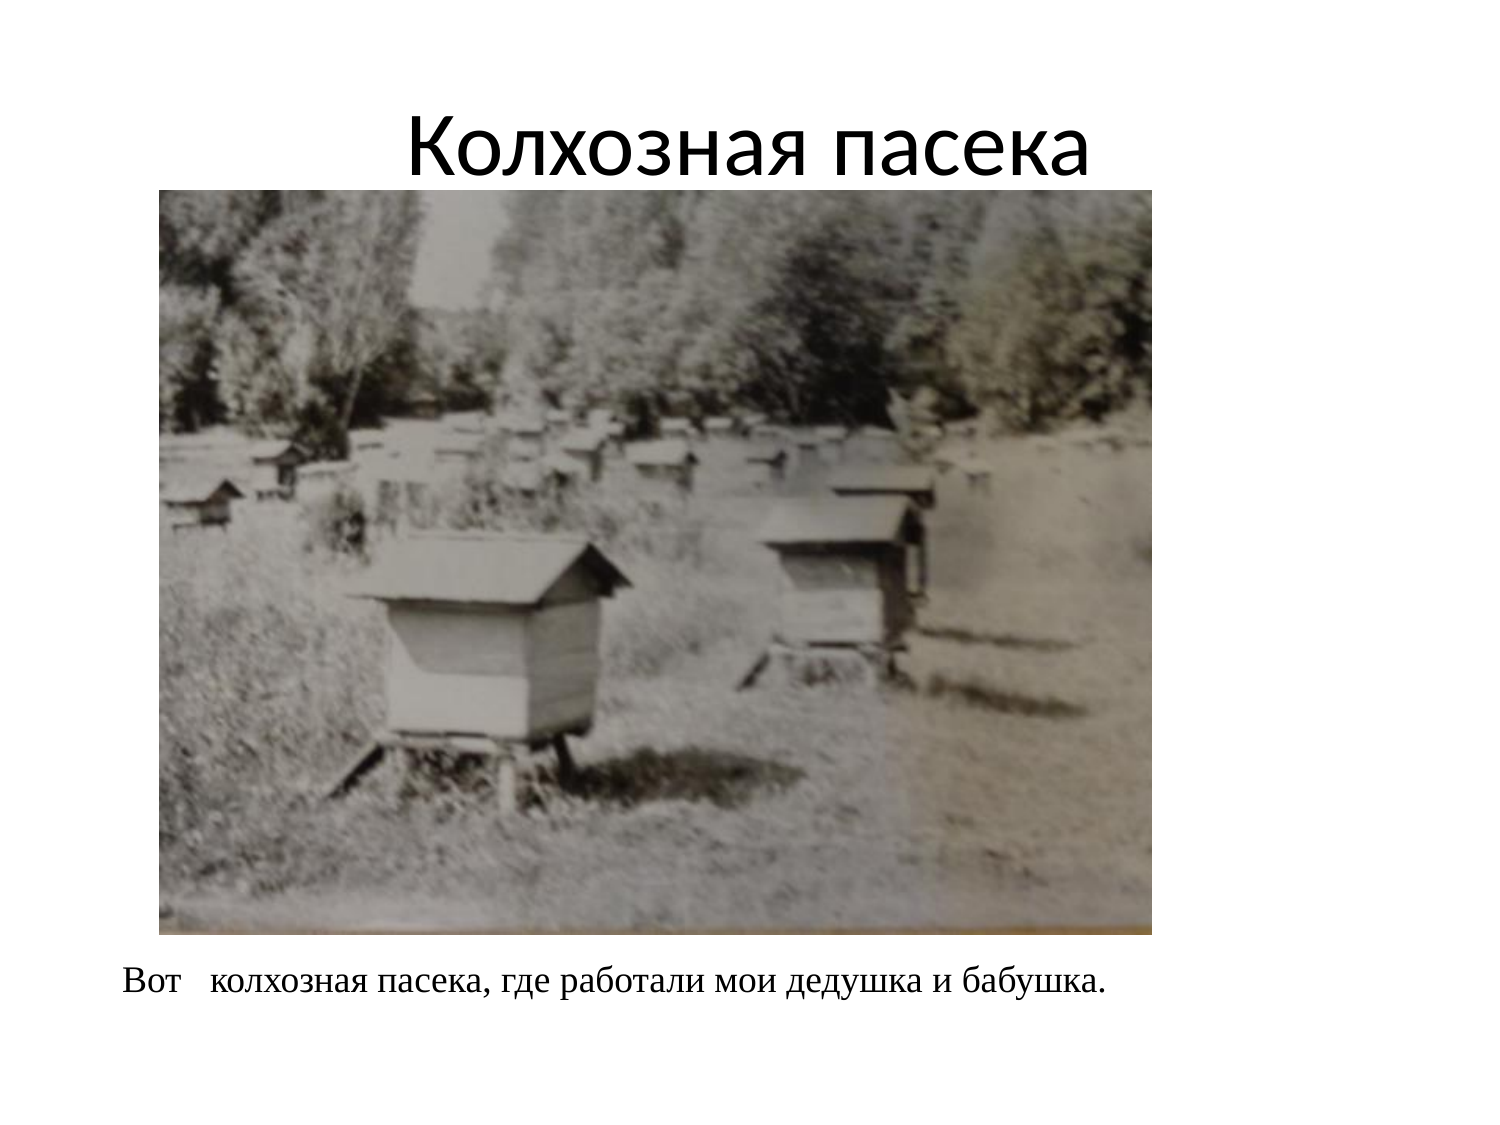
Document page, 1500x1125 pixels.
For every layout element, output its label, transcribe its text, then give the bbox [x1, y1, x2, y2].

title Колхозная пасека [75, 45, 1425, 233]
text_box Вот колхозная пасека, где работали мои дедушка и бабушка. [107, 940, 1431, 1059]
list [159, 190, 1152, 936]
